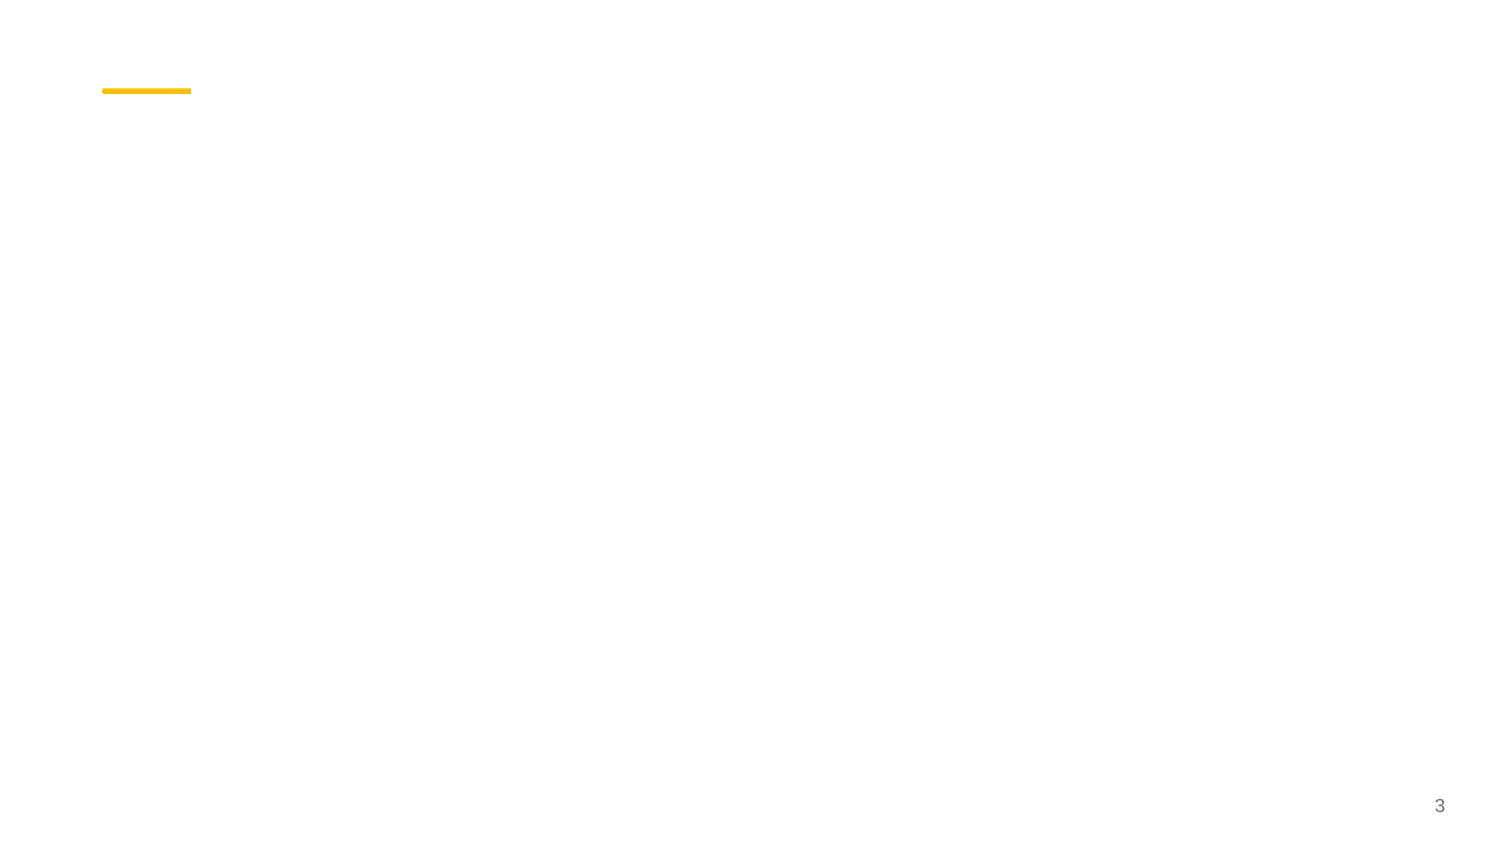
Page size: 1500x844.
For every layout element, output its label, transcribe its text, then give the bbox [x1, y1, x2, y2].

slide_number 3 [1122, 782, 1461, 827]
